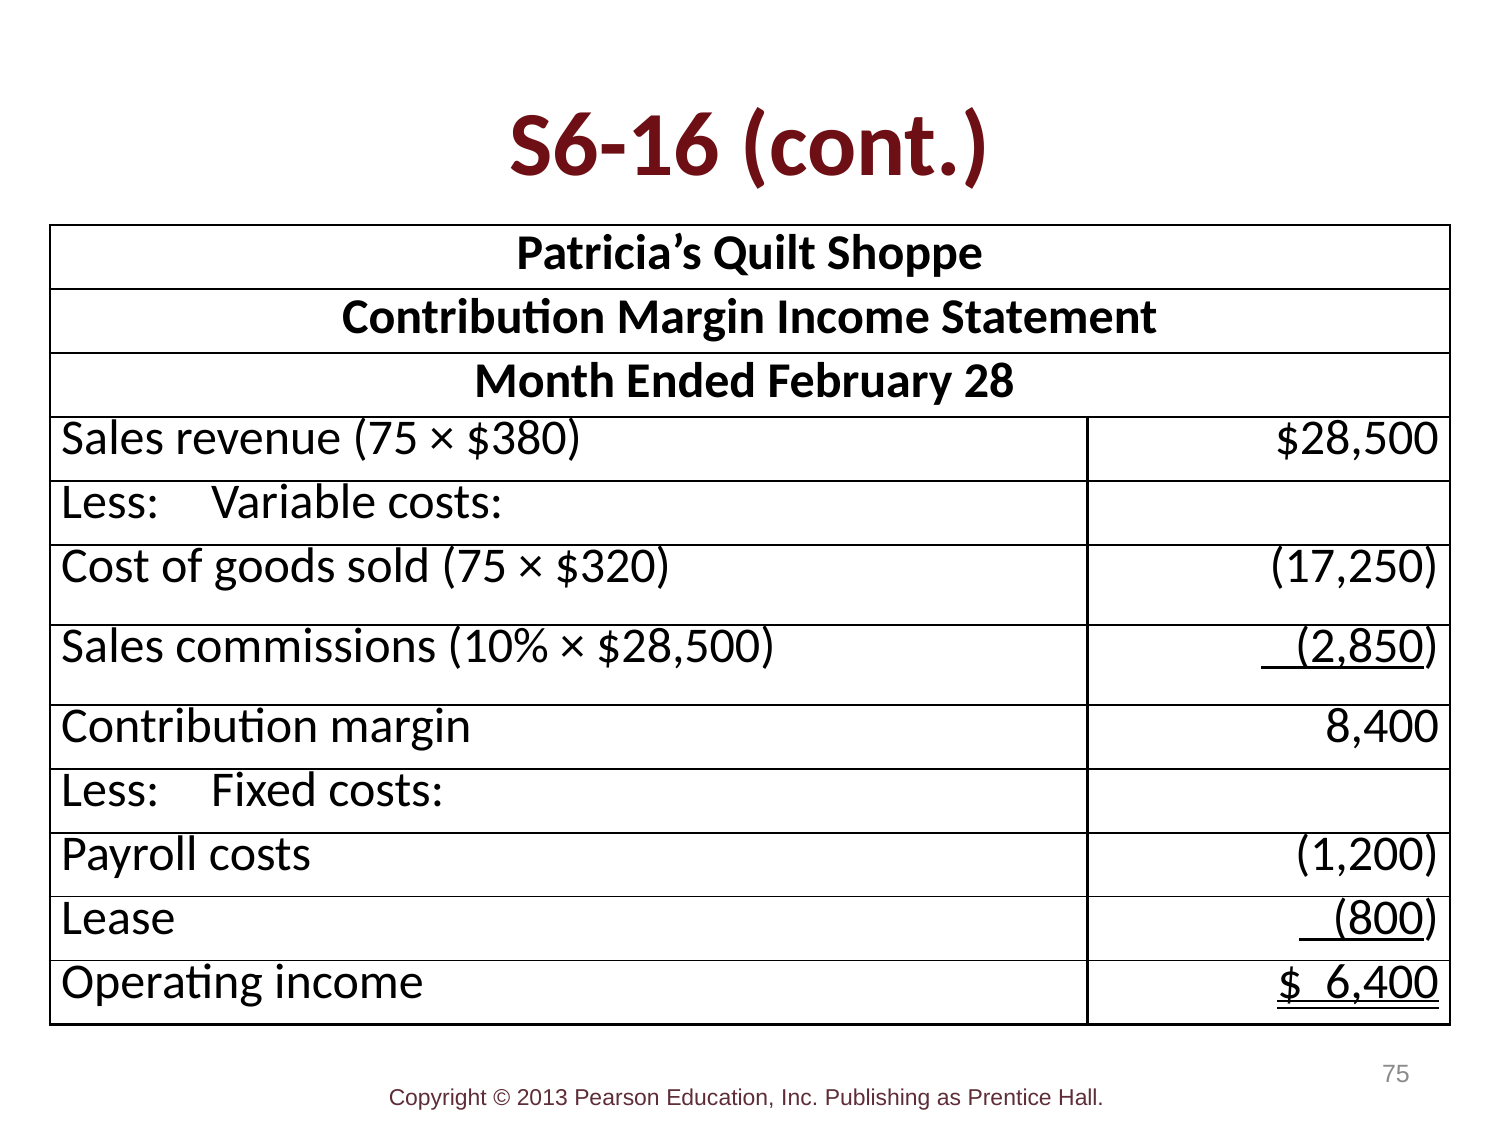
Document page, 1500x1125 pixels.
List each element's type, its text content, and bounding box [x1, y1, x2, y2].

table_header Patricia’s Quilt Shoppe [51, 226, 1449, 288]
title S6-16 (cont.) [75, 45, 1425, 224]
table_cell (17,250) [1089, 546, 1449, 624]
table_cell $ 6,400 [1089, 961, 1449, 1023]
table_cell Operating income [51, 961, 1086, 1023]
table_cell $28,500 [1089, 418, 1449, 480]
table_cell (800) [1089, 897, 1449, 960]
table_cell [1089, 770, 1449, 832]
table_cell Cost of goods sold (75 × $320) [51, 546, 1086, 624]
slide_number 75 [1074, 1042, 1425, 1103]
table_cell Payroll costs [51, 834, 1086, 896]
table_cell Sales revenue (75 × $380) [51, 418, 1086, 480]
table_cell Less: Fixed costs: [51, 770, 1086, 832]
table_cell (1,200) [1089, 834, 1449, 896]
table_cell Less: Variable costs: [51, 482, 1086, 544]
table_cell [1089, 482, 1449, 544]
table_cell Sales commissions (10% × $28,500) [51, 626, 1086, 704]
table_cell Lease [51, 897, 1086, 960]
table_cell Month Ended February 28 [51, 354, 1449, 416]
table_cell (2,850) [1089, 626, 1449, 704]
table_cell Contribution margin [51, 706, 1086, 768]
table_cell 8,400 [1089, 706, 1449, 768]
table_cell Contribution Margin Income Statement [51, 290, 1449, 352]
